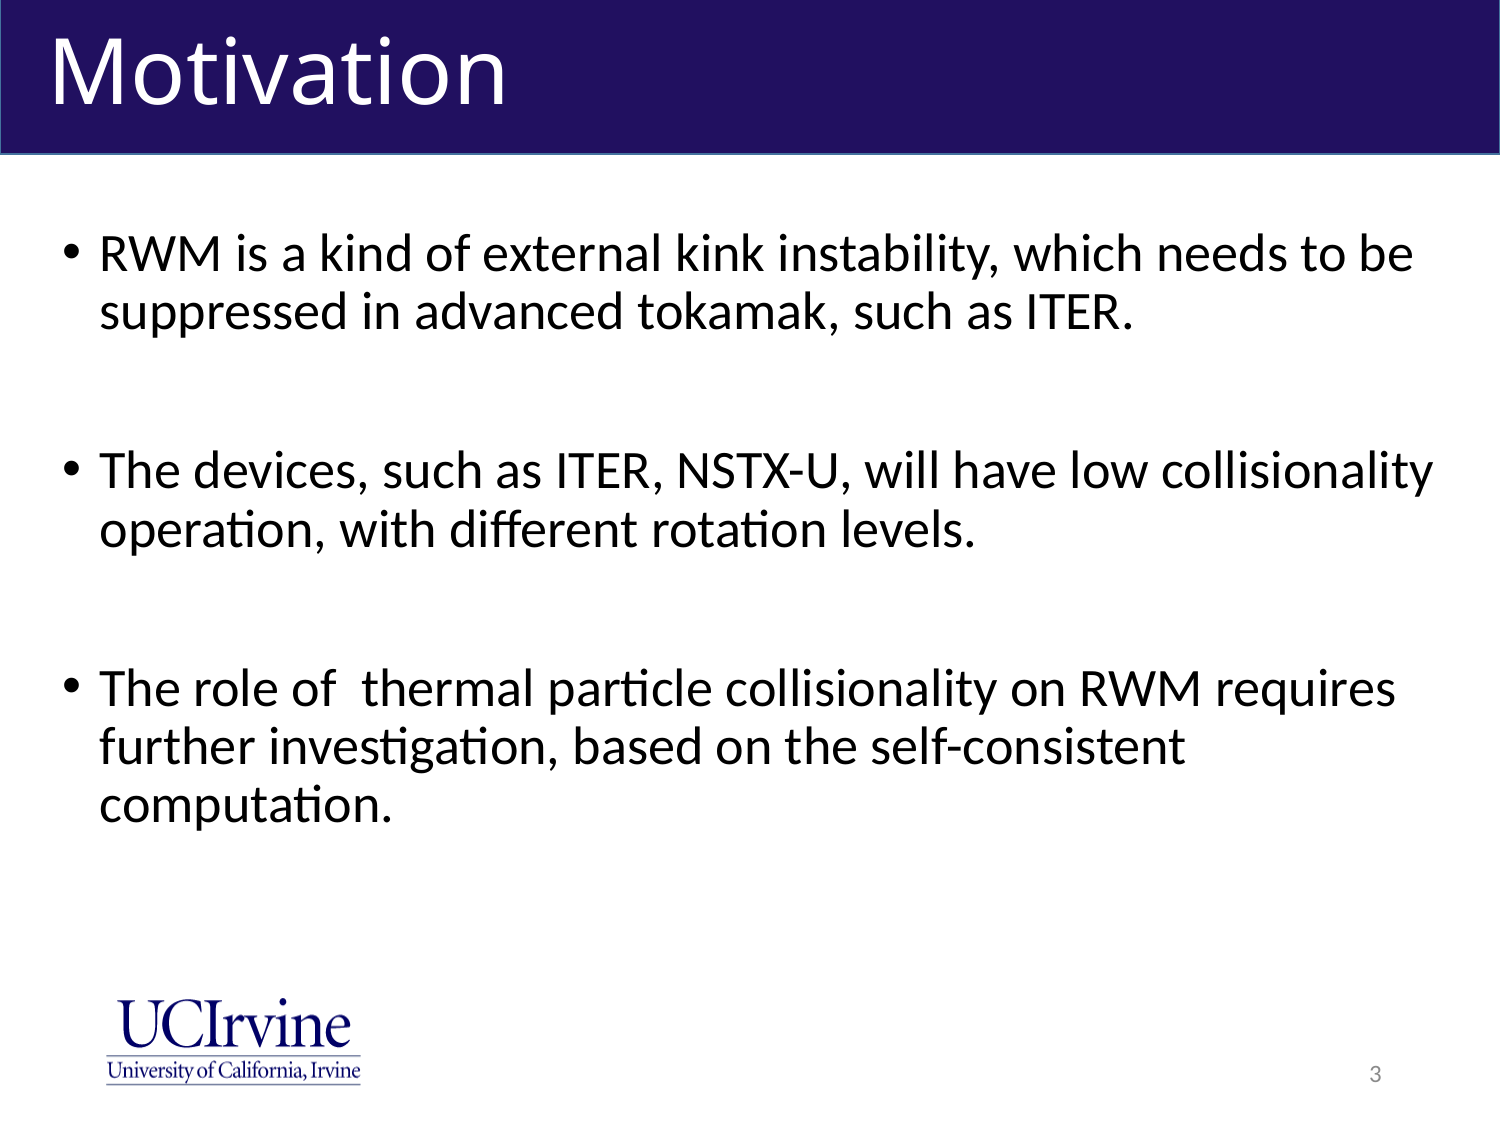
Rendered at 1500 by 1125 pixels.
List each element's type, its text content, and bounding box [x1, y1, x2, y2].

list RWM is a kind of external kink instability, which needs to be suppressed in advanced tokamak, such as ITER. The devices, such as ITER, NSTX-U, will have low collisionality operation, with different rotation levels. The role of thermal particle collisionality on RWM requires further investigation, based on the self-consistent computation. [47, 217, 1500, 931]
text_box [0, 0, 1500, 155]
picture [105, 993, 406, 1094]
title Motivation [32, 7, 1327, 143]
slide_number 3 [1059, 1042, 1397, 1103]
